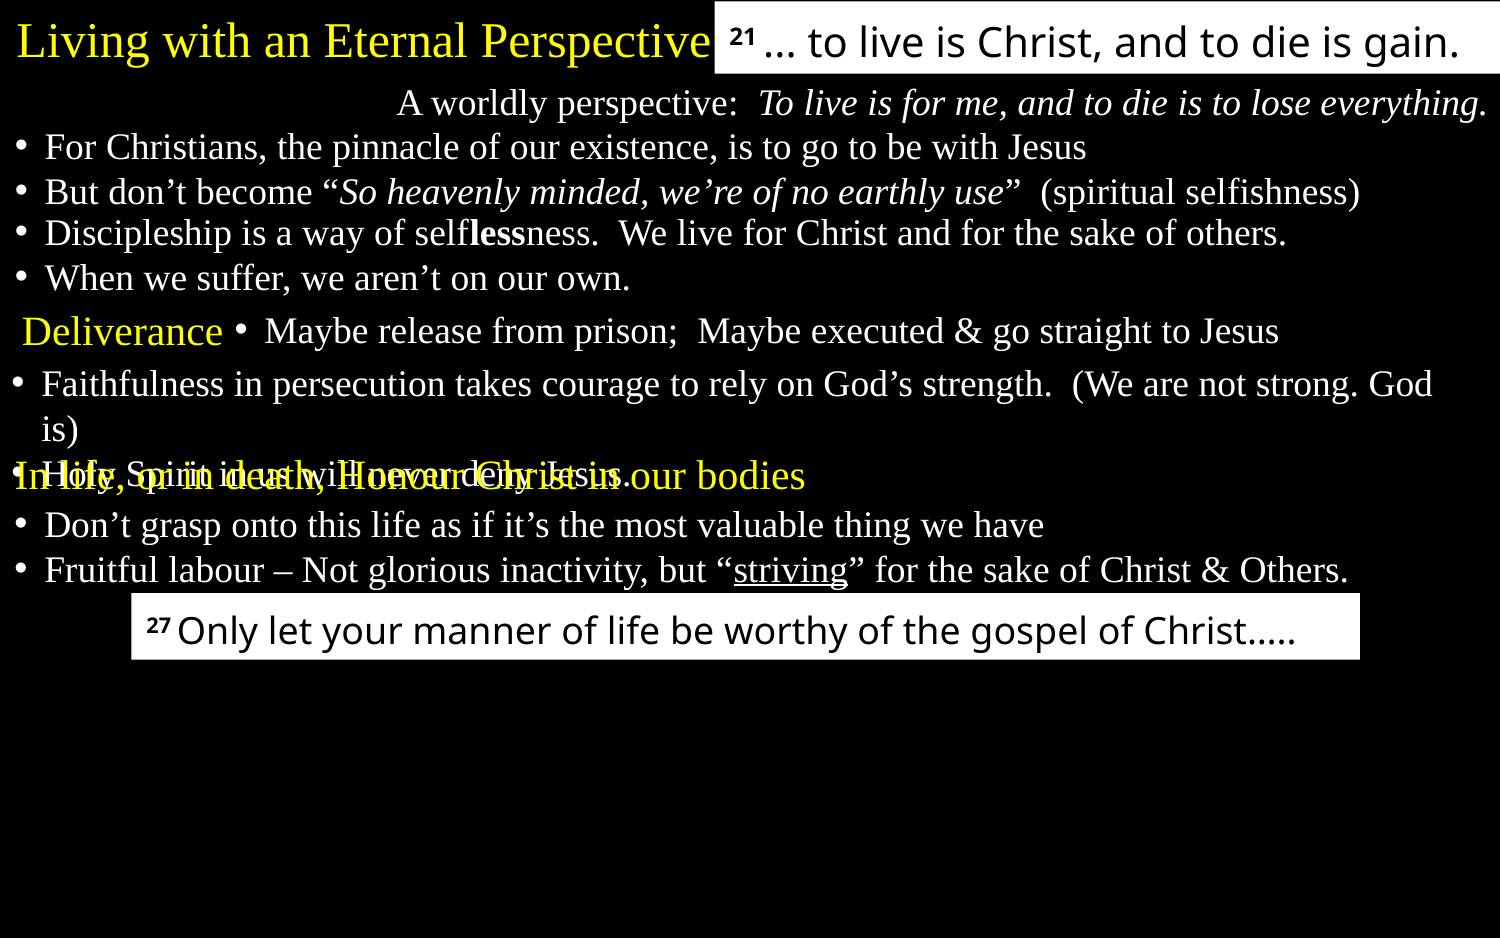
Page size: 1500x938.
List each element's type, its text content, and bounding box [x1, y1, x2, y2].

text_box Faithfulness in persecution takes courage to rely on God’s strength. (We are not strong. God is) Holy Spirit in us will never deny Jesus. [0, 351, 1495, 501]
text_box Maybe release from prison; Maybe executed & go straight to Jesus [219, 298, 1452, 351]
text_box A worldly perspective: To live is for me, and to die is to lose everything. [381, 70, 1500, 131]
text_box 27 Only let your manner of life be worthy of the gospel of Christ….. [131, 593, 1360, 660]
text_box Discipleship is a way of selflessness. We live for Christ and for the sake of others. When we suffer, we aren’t on our own. [0, 200, 1468, 306]
text_box Don’t grasp onto this life as if it’s the most valuable thing we have Fruitful labour – Not glorious inactivity, but “striving” for the sake of Christ & Others. [0, 492, 1494, 598]
text_box Living with an Eternal Perspective [1, 0, 762, 75]
text_box Deliverance [7, 296, 291, 351]
text_box 21 ... to live is Christ, and to die is gain. [714, 1, 1500, 70]
text_box In life, or in death, Honour Christ in our bodies [0, 440, 855, 505]
text_box For Christians, the pinnacle of our existence, is to go to be with Jesus But don’t become “So heavenly minded, we’re of no earthly use” (spiritual selfishness) [0, 114, 1468, 200]
